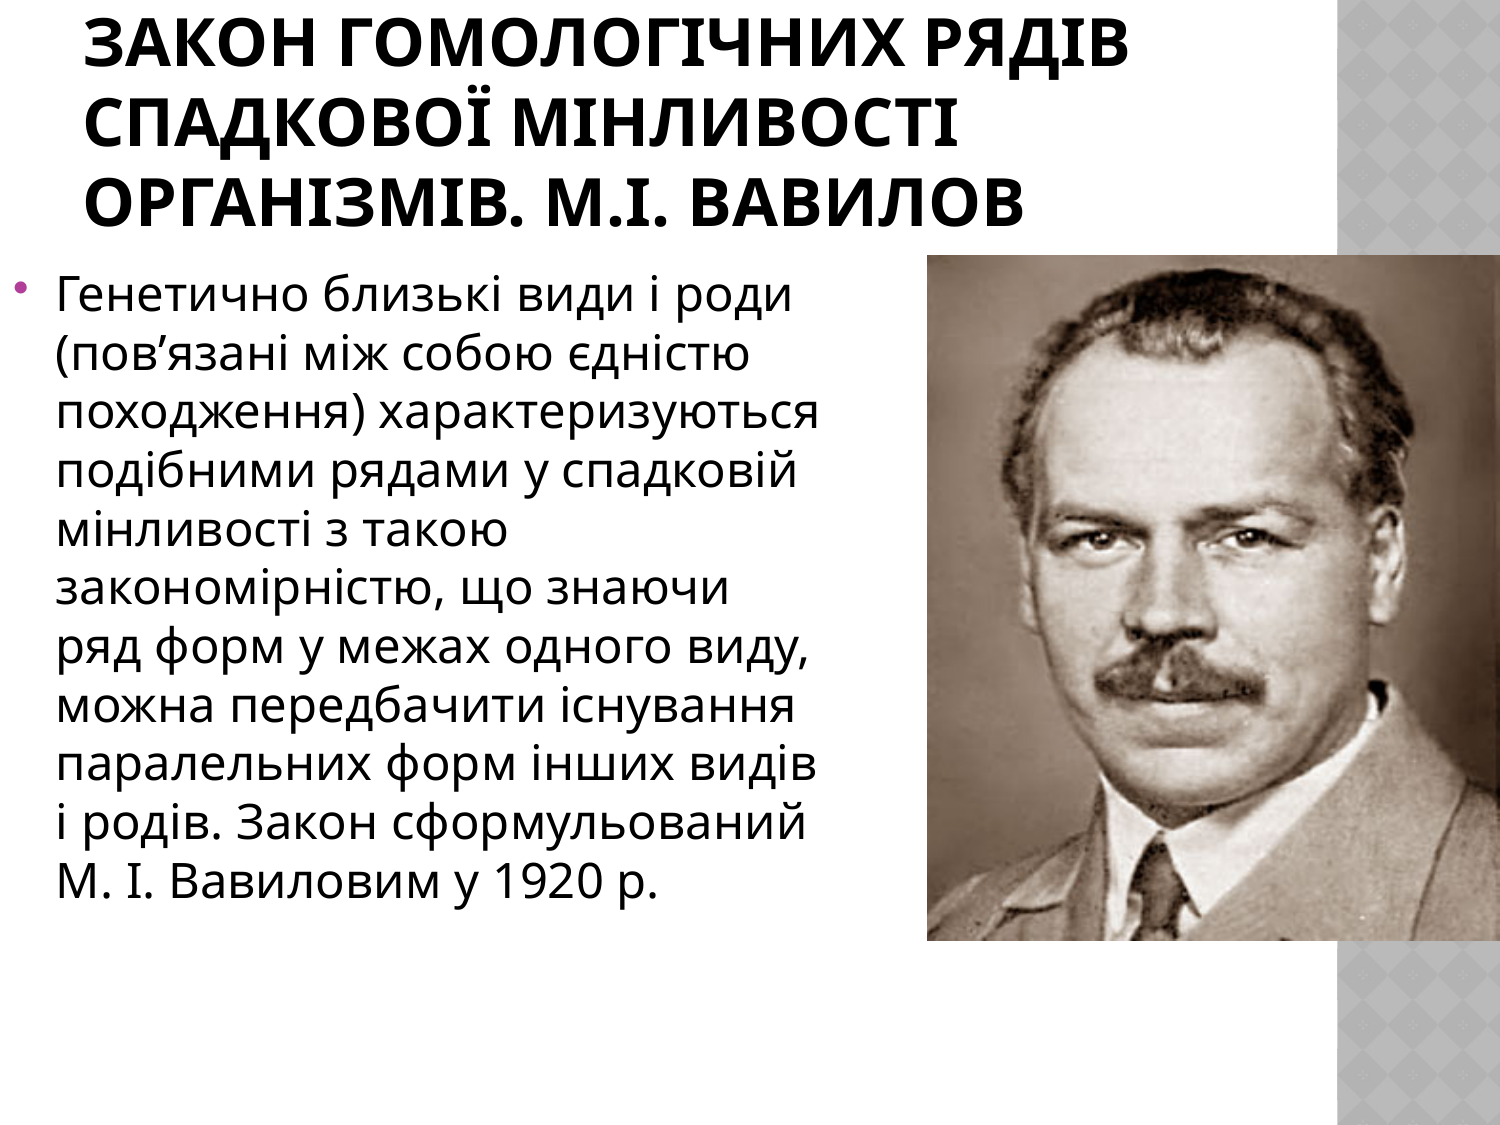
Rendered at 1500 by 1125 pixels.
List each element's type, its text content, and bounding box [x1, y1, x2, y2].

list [926, 254, 1500, 941]
title Закон гомологічних рядів спадкової мінливості організмів. М.І. ВавИлов [75, 52, 1263, 240]
list Генетично близькі види і роди (пов’язані між собою єдністю походження) характеризуються подібними рядами у спадковій мінливості з такою закономірністю, що знаючи ряд форм у межах одного виду, можна передбачити існування паралельних форм інших видів і родів. Закон сформульований М. І. Вавиловим у 1920 р. [0, 255, 845, 1005]
